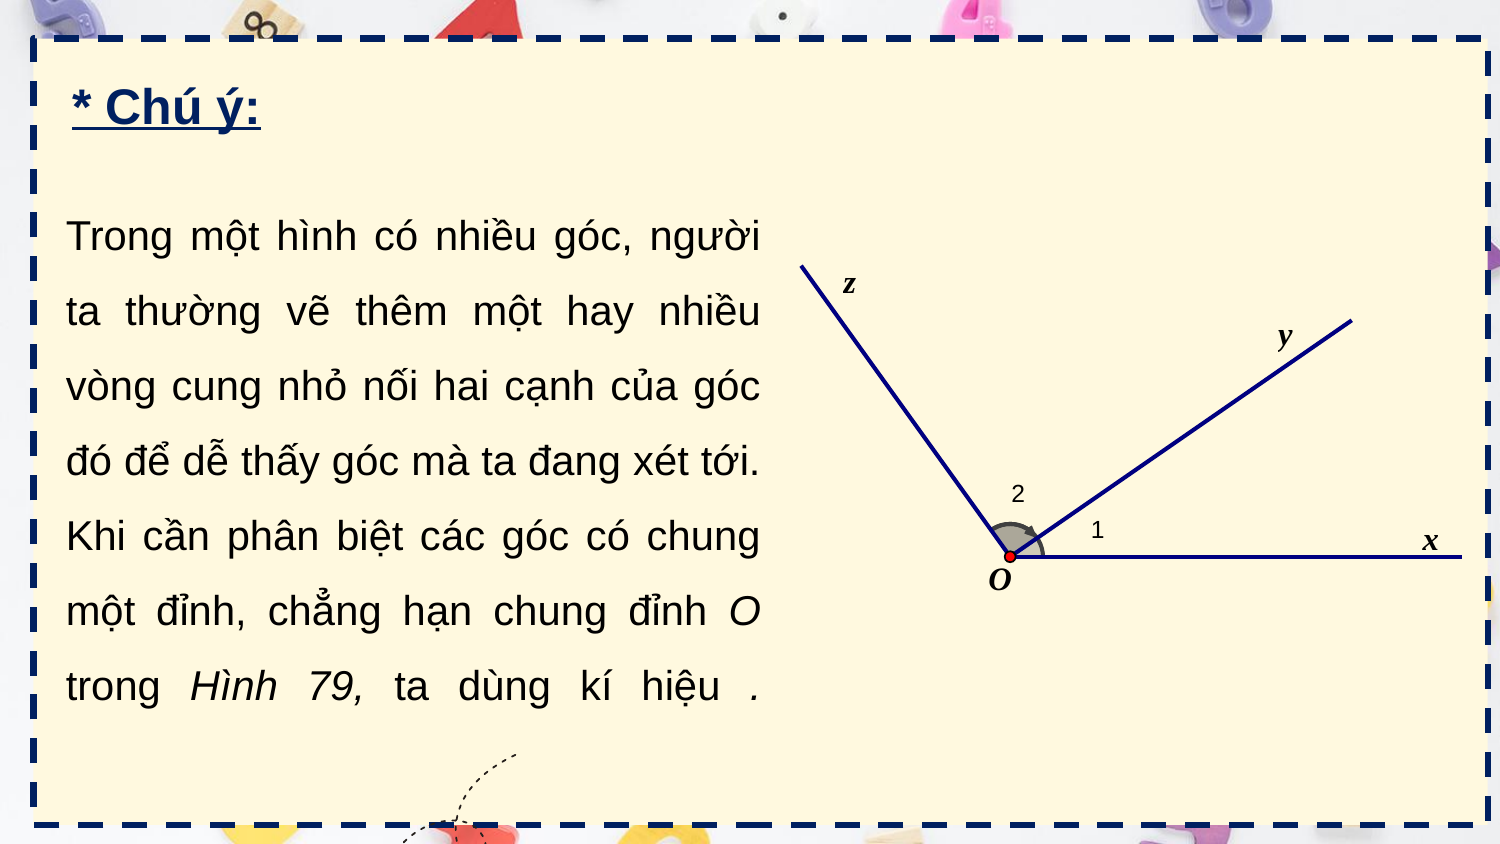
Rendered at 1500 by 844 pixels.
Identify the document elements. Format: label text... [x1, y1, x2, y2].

picture [0, 0, 1500, 844]
text_box * Chú ý: [57, 66, 444, 142]
text_box [33, 38, 1488, 825]
picture [787, 250, 1477, 614]
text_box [382, 753, 517, 844]
